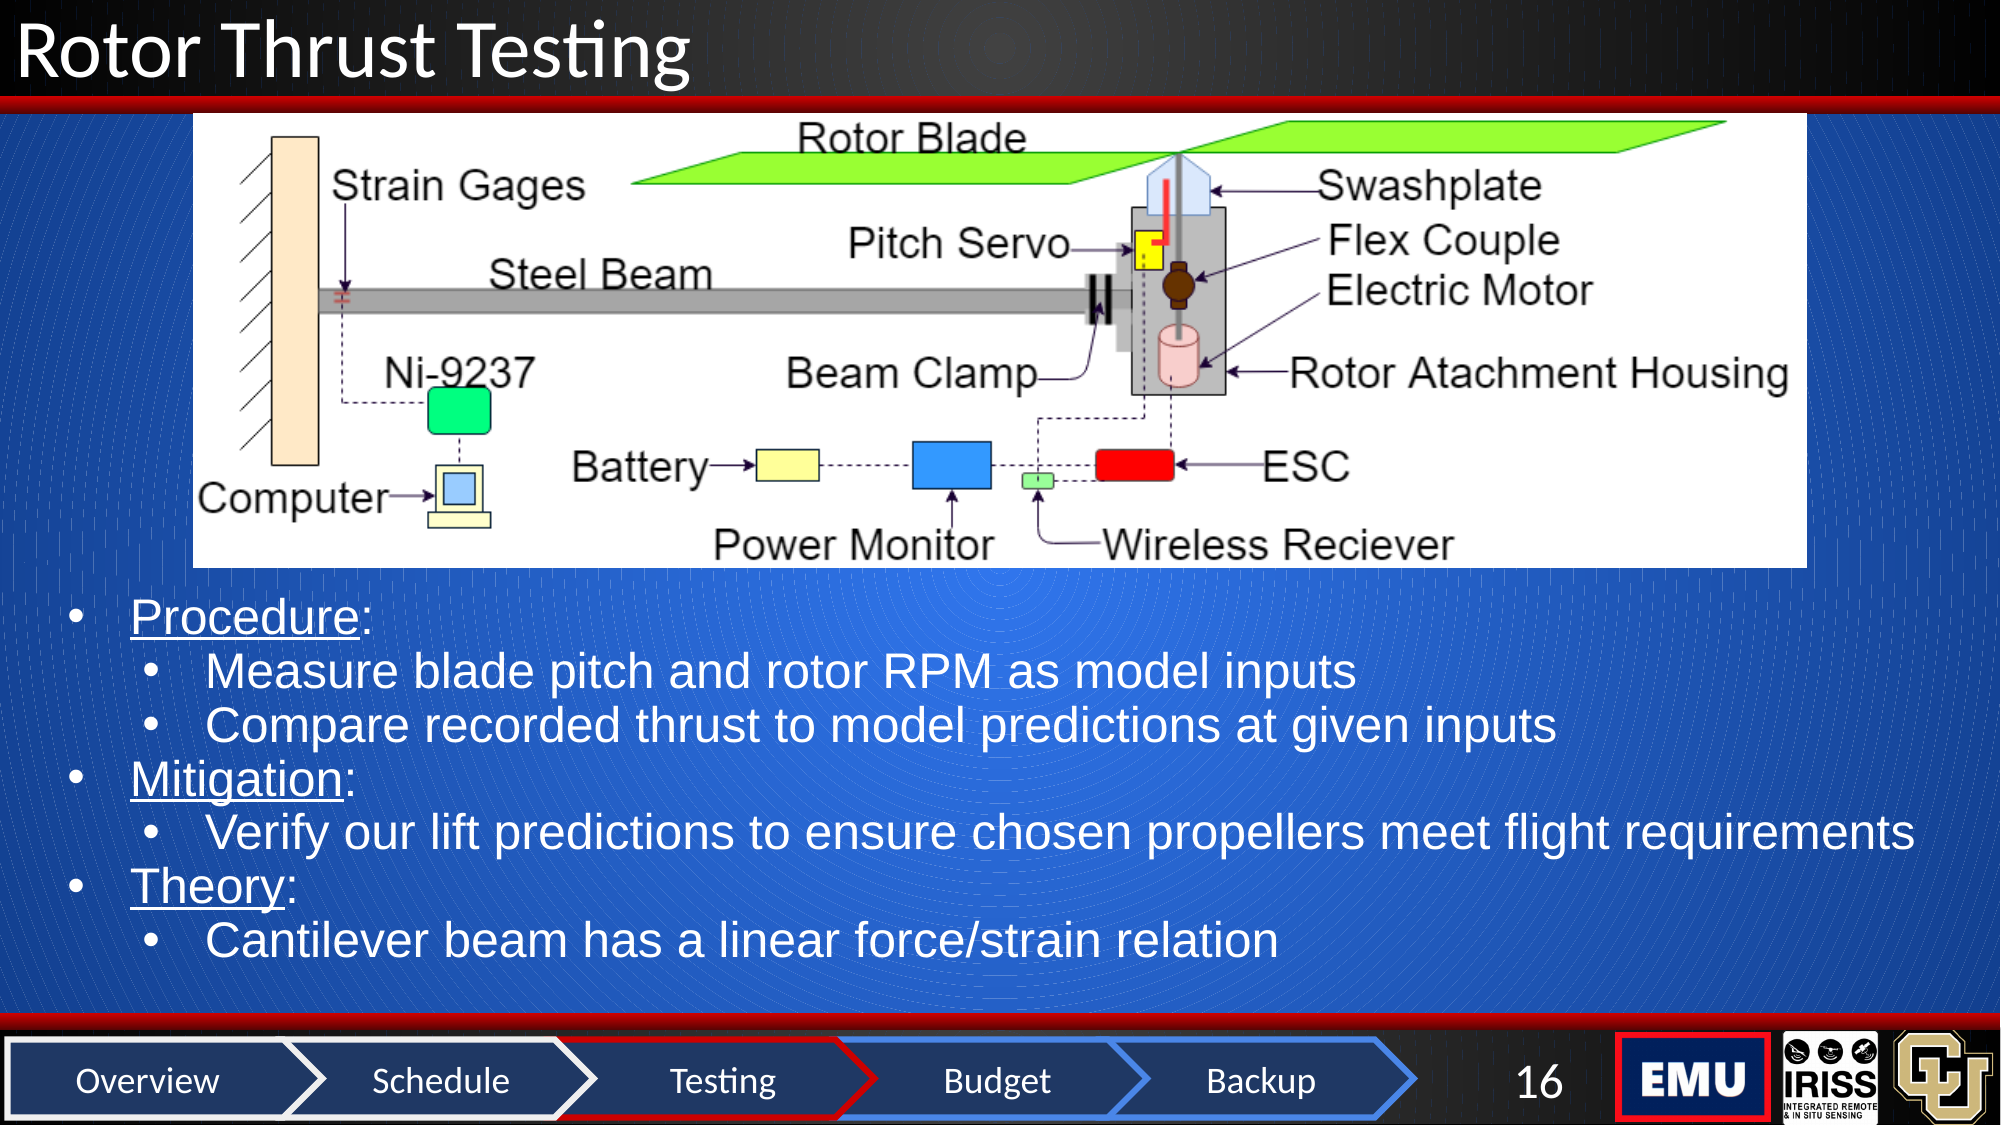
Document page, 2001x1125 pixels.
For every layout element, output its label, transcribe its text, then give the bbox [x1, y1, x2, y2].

picture [1884, 1028, 2001, 1125]
title Rotor Thrust Testing [0, 0, 1725, 114]
picture [1782, 1030, 1879, 1125]
list Procedure: Measure blade pitch and rotor RPM as model inputs Compare recorded thrust to model predictions at given inputs Mitigation: Verify our lift predictions to ensure chosen propellers meet flight requirements Theory: Cantilever beam has a linear force/strain relation [39, 583, 1977, 1000]
picture [1615, 1032, 1771, 1122]
slide_number ‹#› [1452, 1048, 1579, 1109]
picture [193, 113, 1807, 569]
